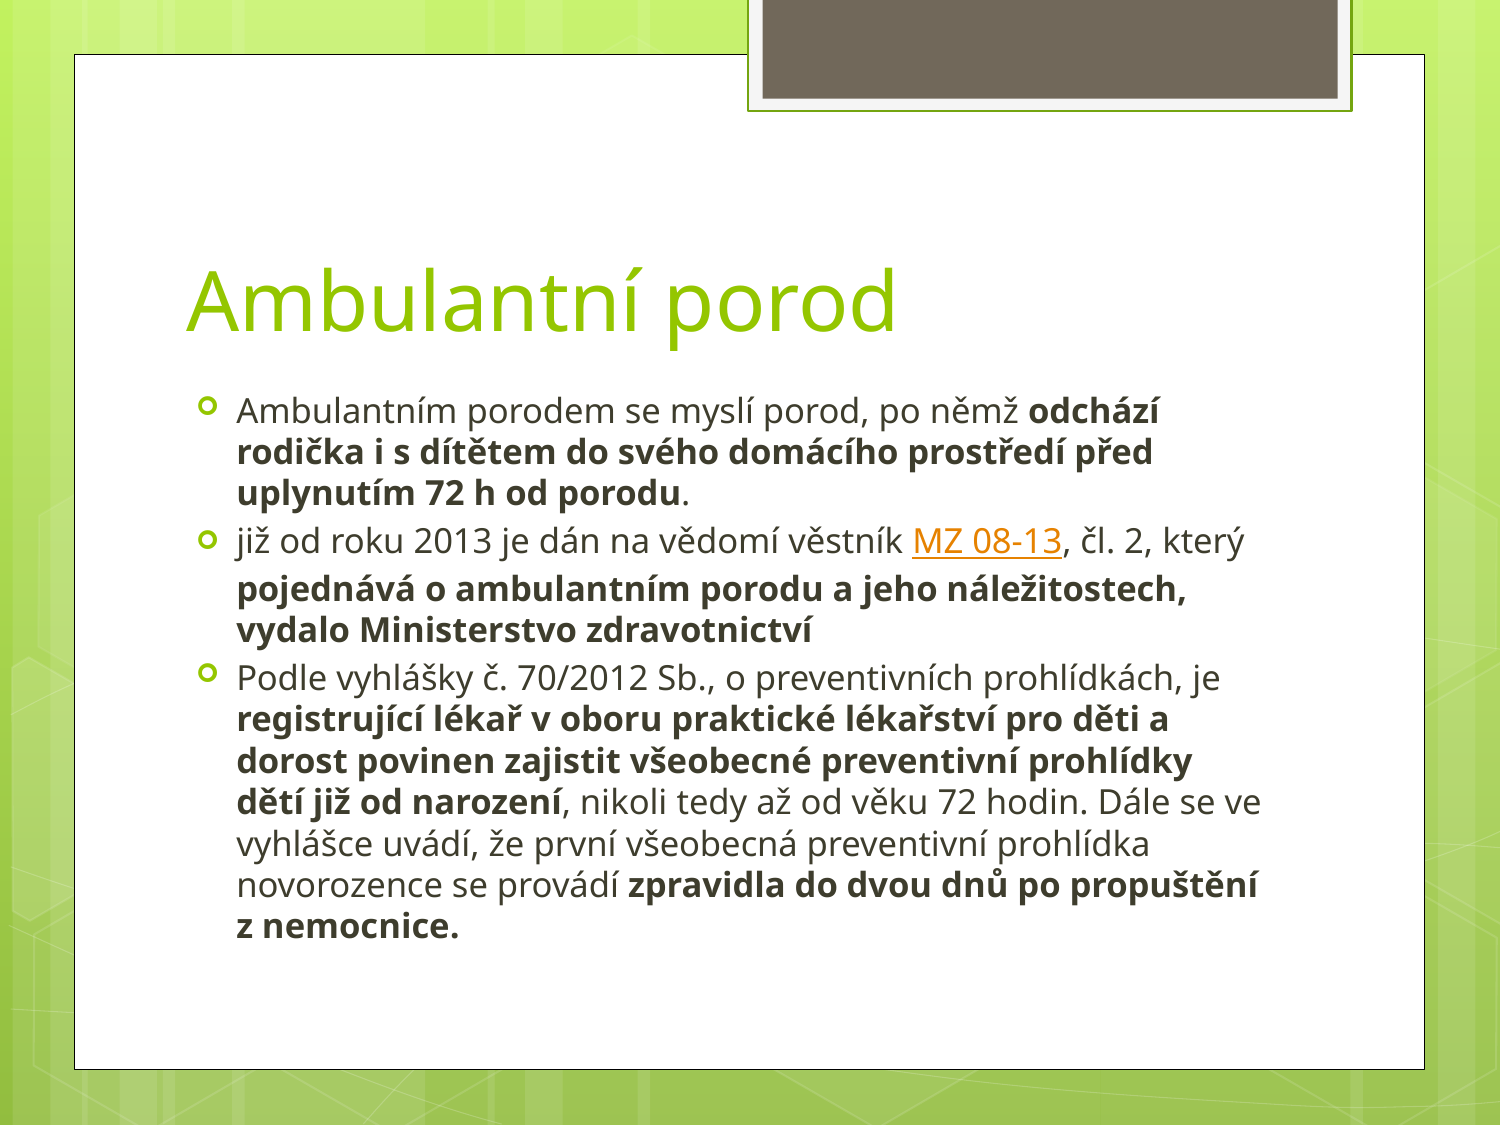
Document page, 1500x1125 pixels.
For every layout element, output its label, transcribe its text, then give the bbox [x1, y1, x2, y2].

title Ambulantní porod [171, 168, 1324, 357]
list Ambulantním porodem se myslí porod, po němž odchází rodička i s dítětem do svého domácího prostředí před uplynutím 72 h od porodu. již od roku 2013 je dán na vědomí věstník MZ 08-13, čl. 2, který pojednává o ambulantním porodu a jeho náležitostech, vydalo Ministerstvo zdravotnictví Podle vyhlášky č. 70/2012 Sb., o preventivních prohlídkách, je registrující lékař v oboru praktické lékařství pro děti a dorost povinen zajistit všeobecné preventivní prohlídky dětí již od narození, nikoli tedy až od věku 72 hodin. Dále se ve vyhlášce uvádí, že první všeobecná preventivní prohlídka novorozence se provádí zpravidla do dvou dnů po propuštění z nemocnice. [171, 381, 1283, 957]
